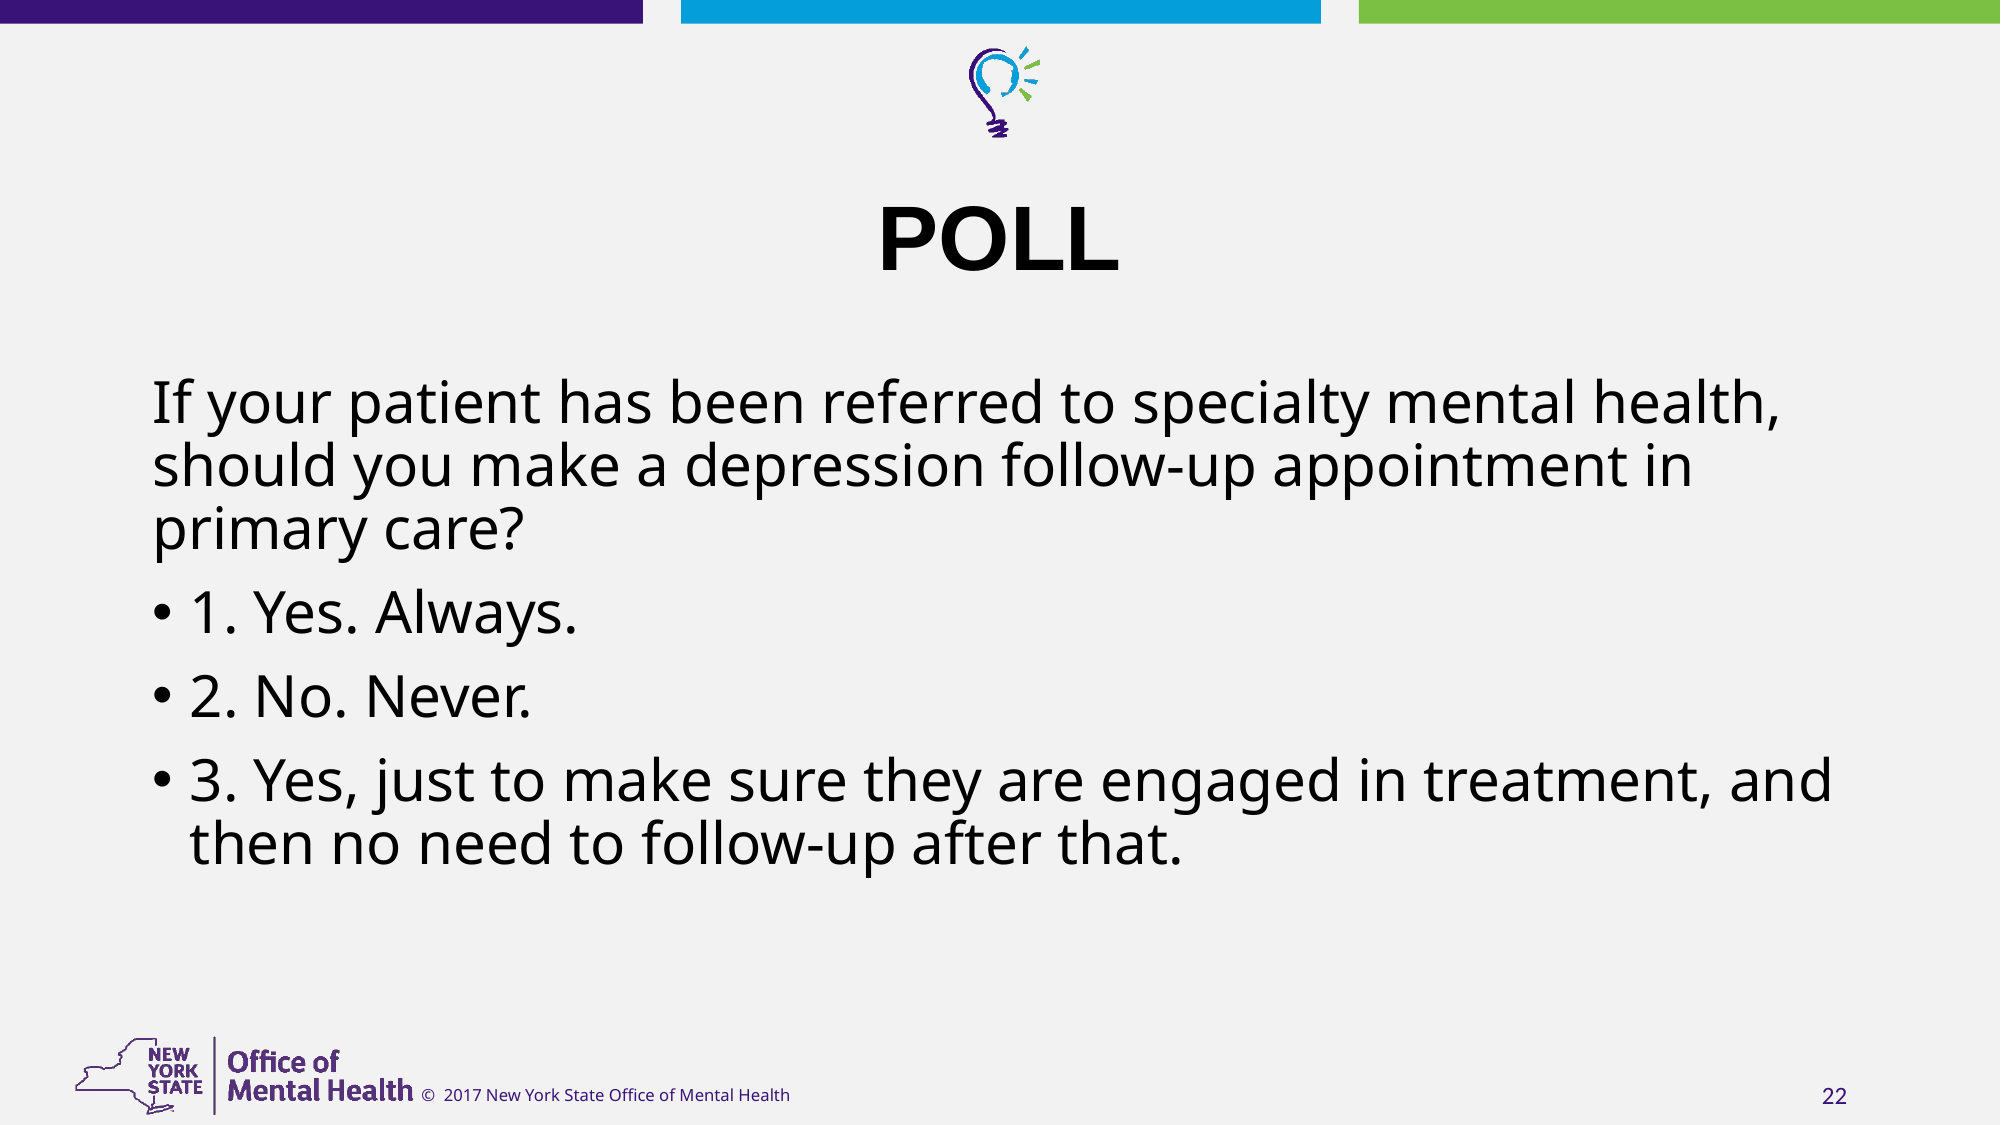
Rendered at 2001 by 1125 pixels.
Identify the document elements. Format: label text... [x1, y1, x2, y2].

picture [949, 26, 1051, 157]
picture [71, 1032, 417, 1119]
list If your patient has been referred to specialty mental health, should you make a depression follow-up appointment in primary care? 1. Yes. Always. 2. No. Never. 3. Yes, just to make sure they are engaged in treatment, and then no need to follow-up after that. [137, 366, 1863, 1080]
title POLL [137, 183, 1863, 300]
